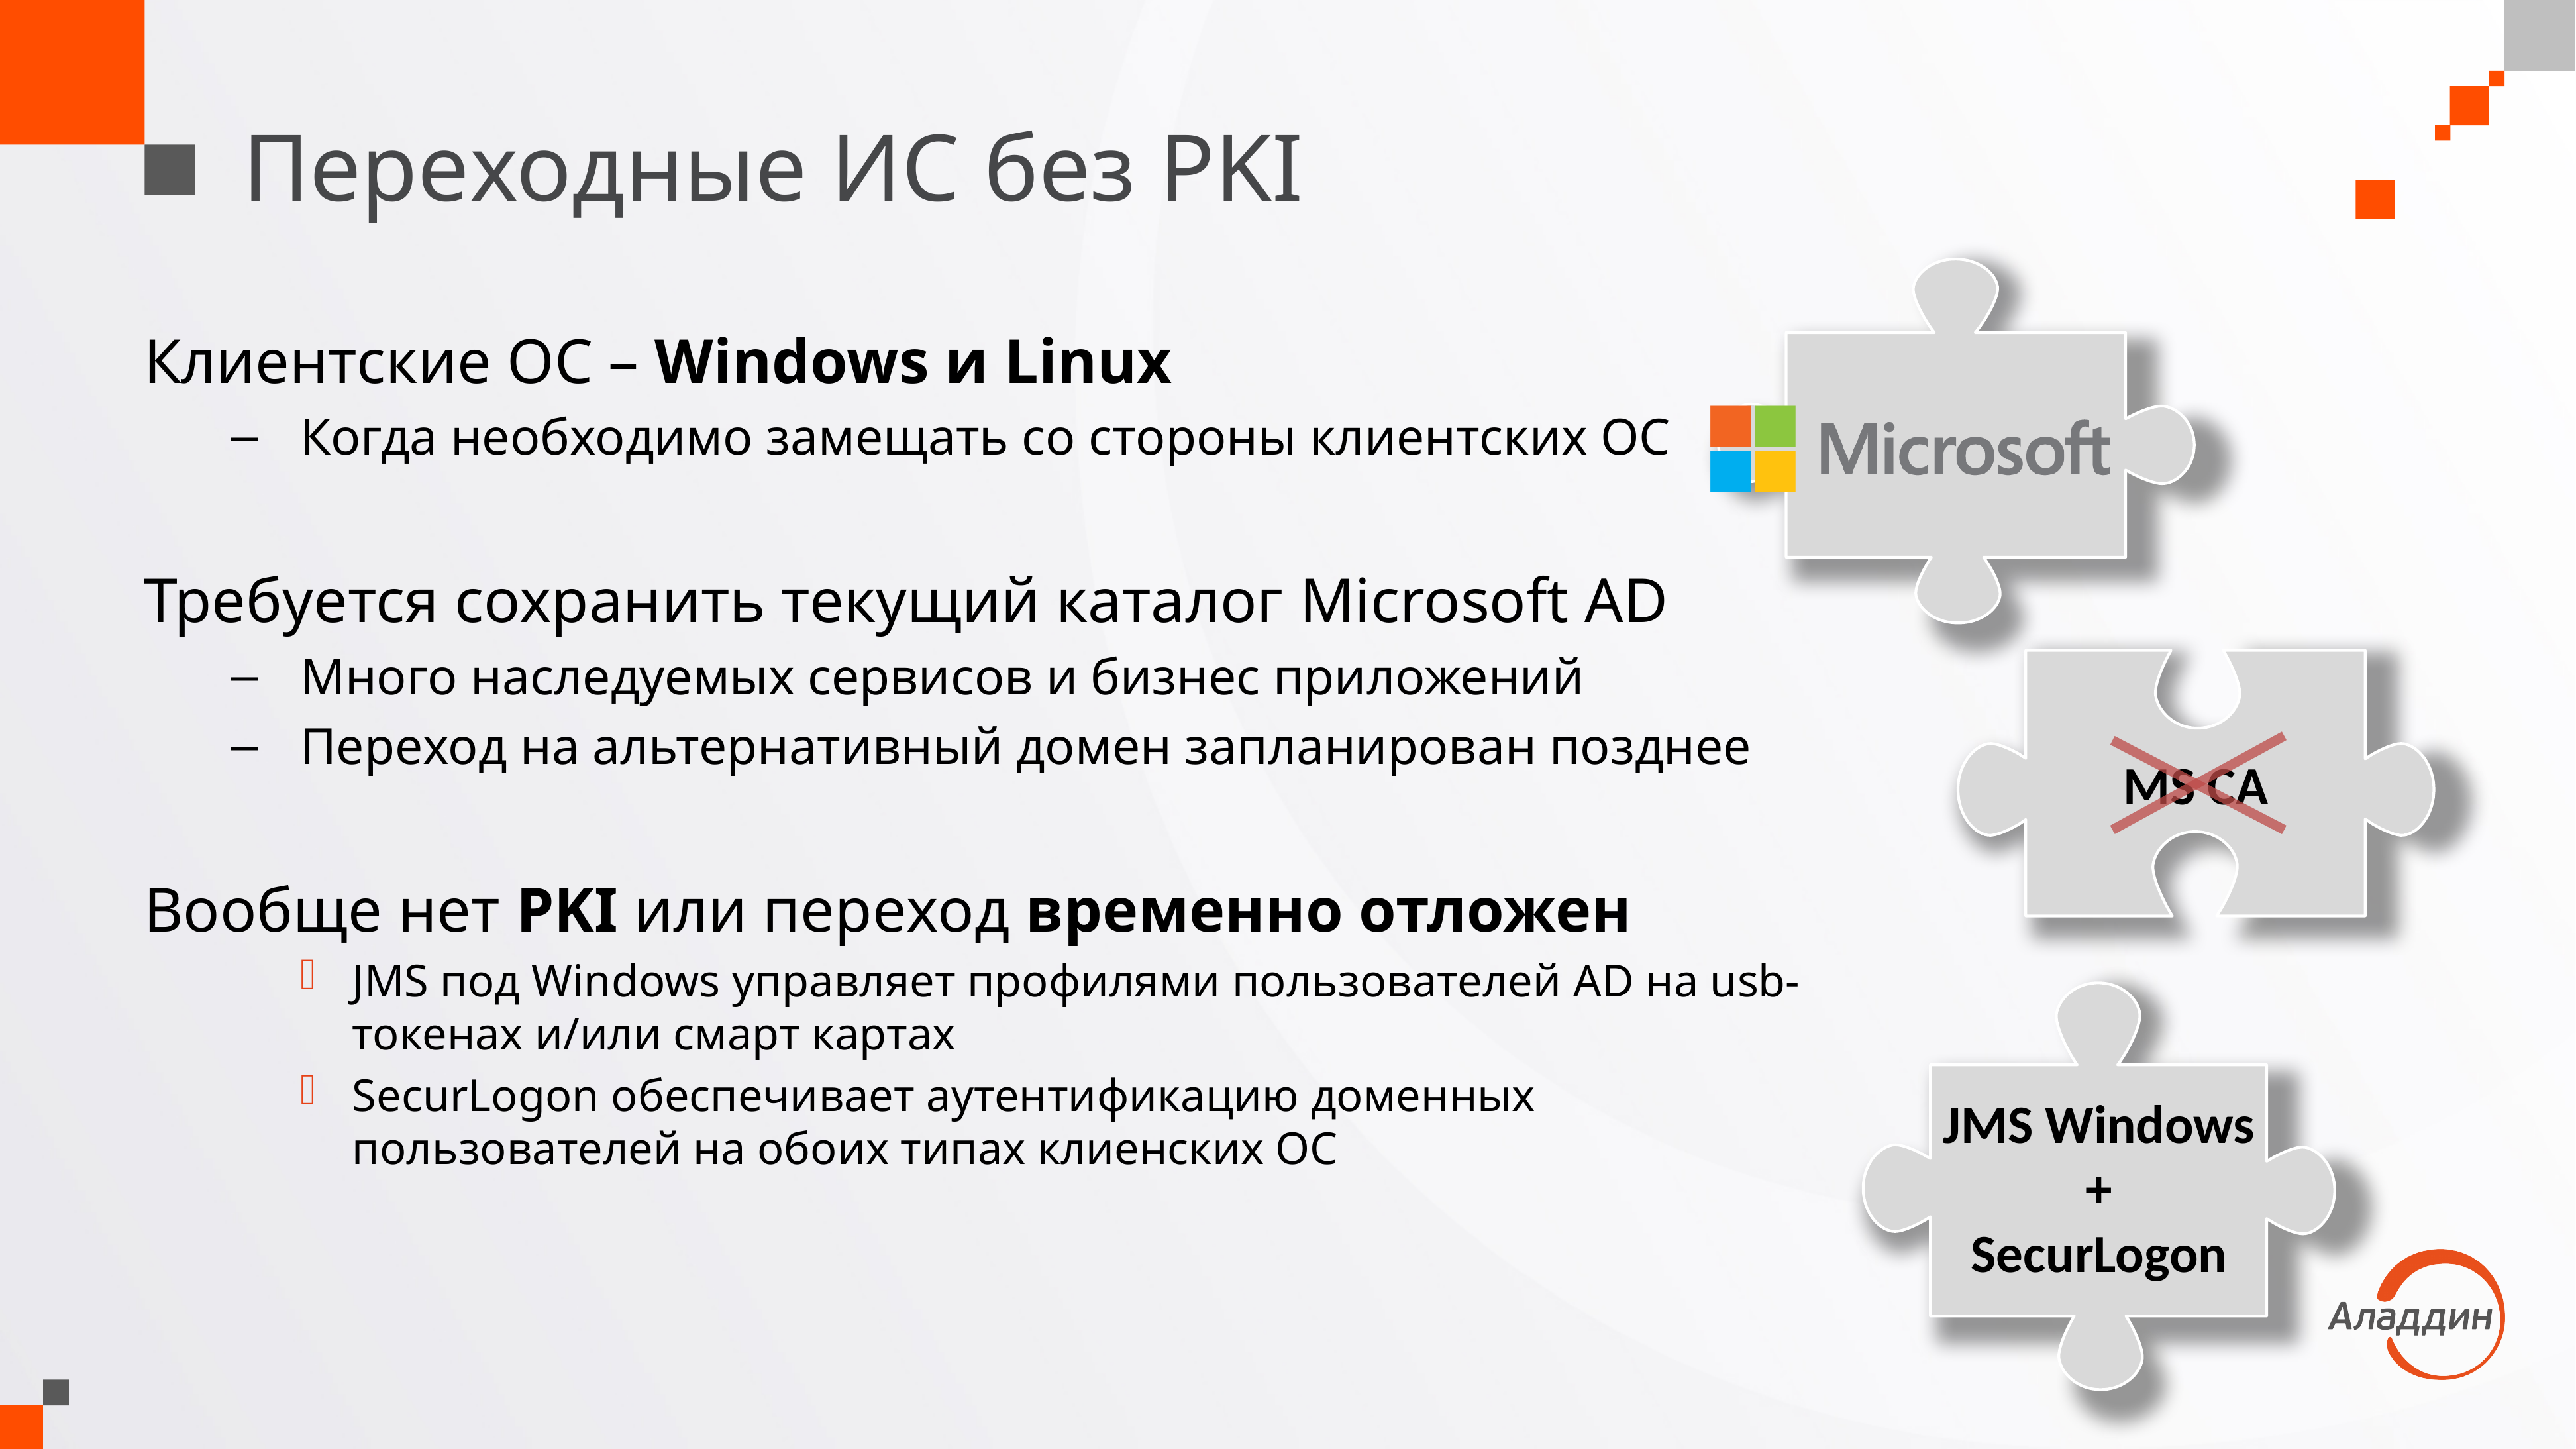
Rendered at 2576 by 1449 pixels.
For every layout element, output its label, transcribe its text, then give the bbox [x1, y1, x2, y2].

list Переходные ИС без PKI [232, 103, 2389, 231]
text_box JMS Windows + SecurLogon [1861, 981, 2336, 1391]
list Клиентские ОС – Windows и Linux Когда необходимо замещать со стороны клиентских ОС Требуется сохранить текущий каталог Microsoft AD Много наследуемых сервисов и бизнес приложений Переход на альтернативный домен запланирован позднее Вообще нет PKI или переход временно отложен JMS под Windows управляет профилями пользователей AD на usb-токенах и/или смарт картах SecurLogon обеспечивает аутентификацию доменных пользователей на обоих типах клиенских ОС [134, 317, 1857, 1187]
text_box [1957, 650, 2434, 916]
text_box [1667, 258, 2194, 623]
picture [0, 0, 2576, 1449]
